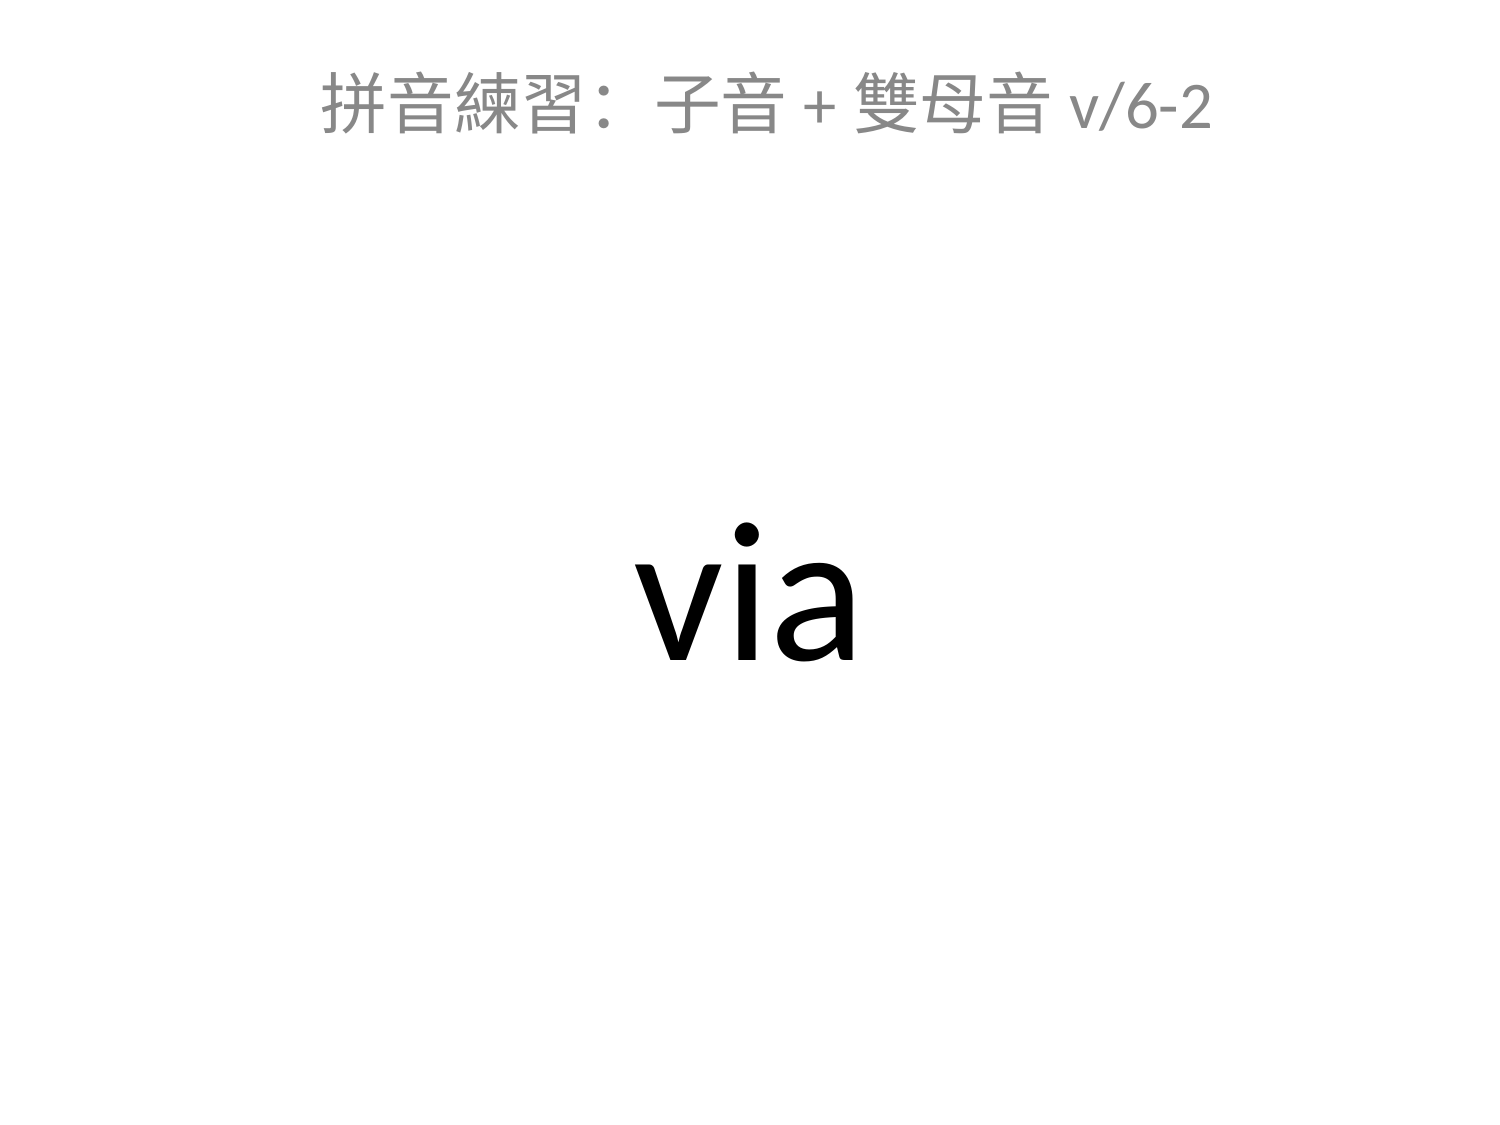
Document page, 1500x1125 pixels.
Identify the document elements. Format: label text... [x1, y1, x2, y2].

title via [112, 349, 1388, 811]
subtitle 拼音練習：子音+雙母音v/6-2 [242, 54, 1293, 342]
